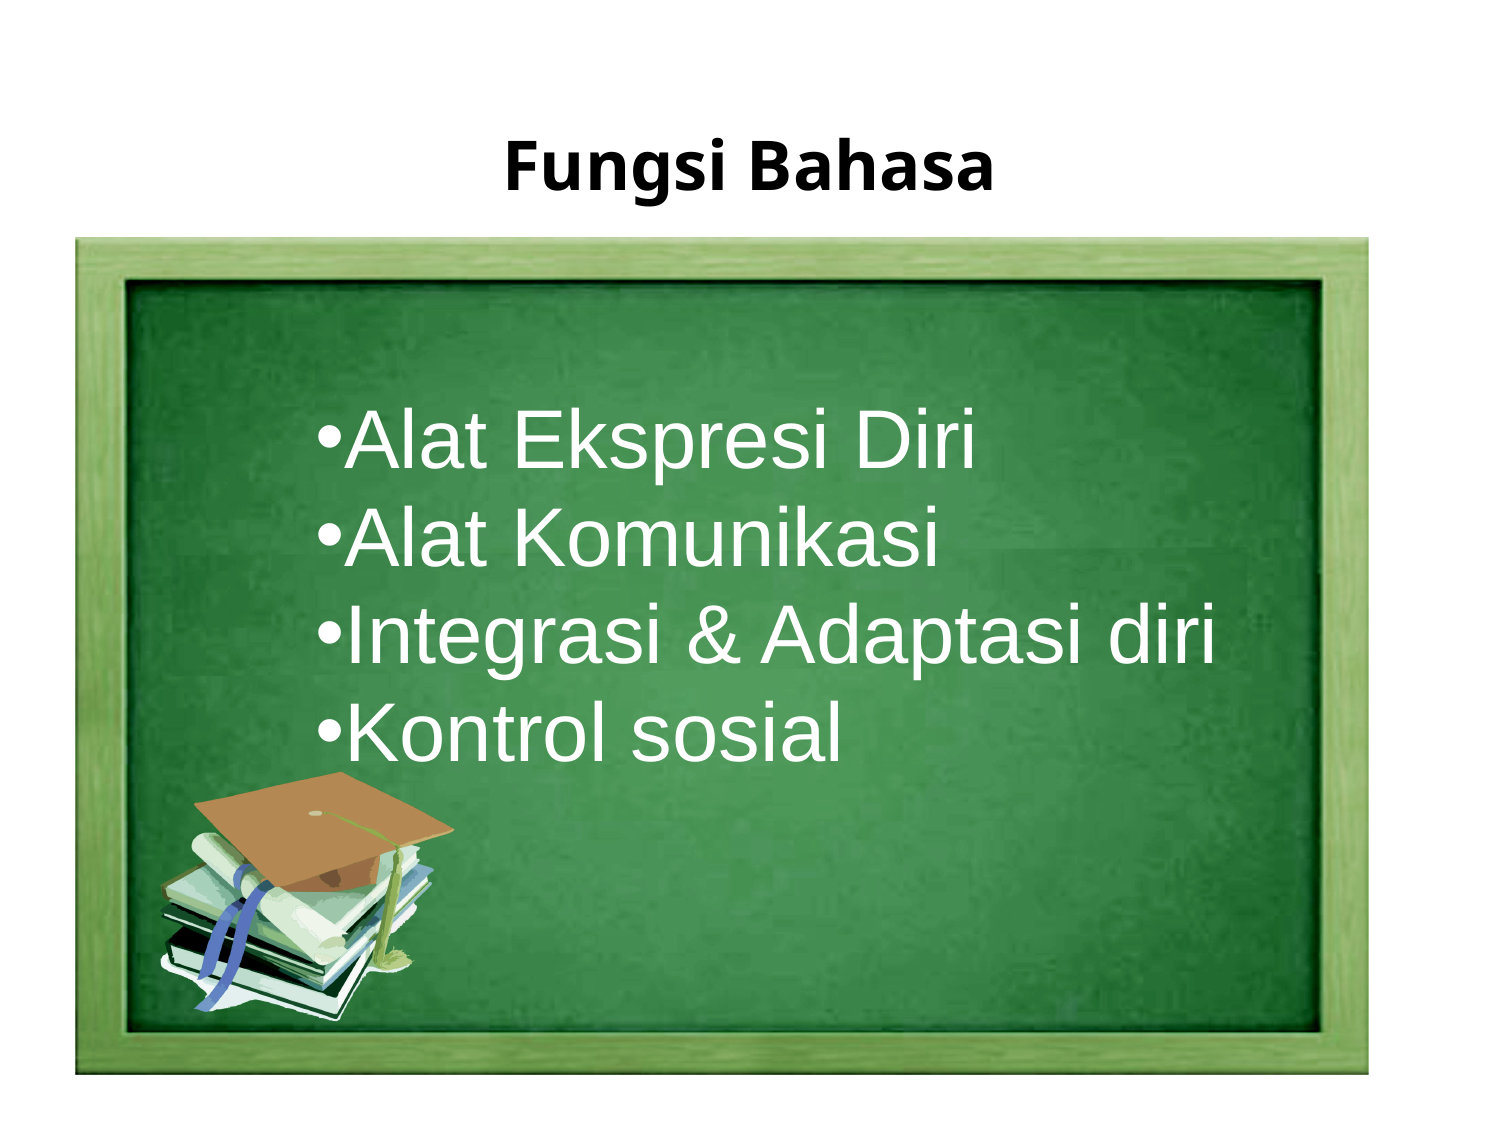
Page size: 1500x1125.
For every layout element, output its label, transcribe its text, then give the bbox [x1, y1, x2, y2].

title Fungsi Bahasa [103, 59, 1397, 278]
list Alat Ekspresi Diri Alat Komunikasi Integrasi & Adaptasi diri Kontrol sosial [75, 237, 1369, 1075]
